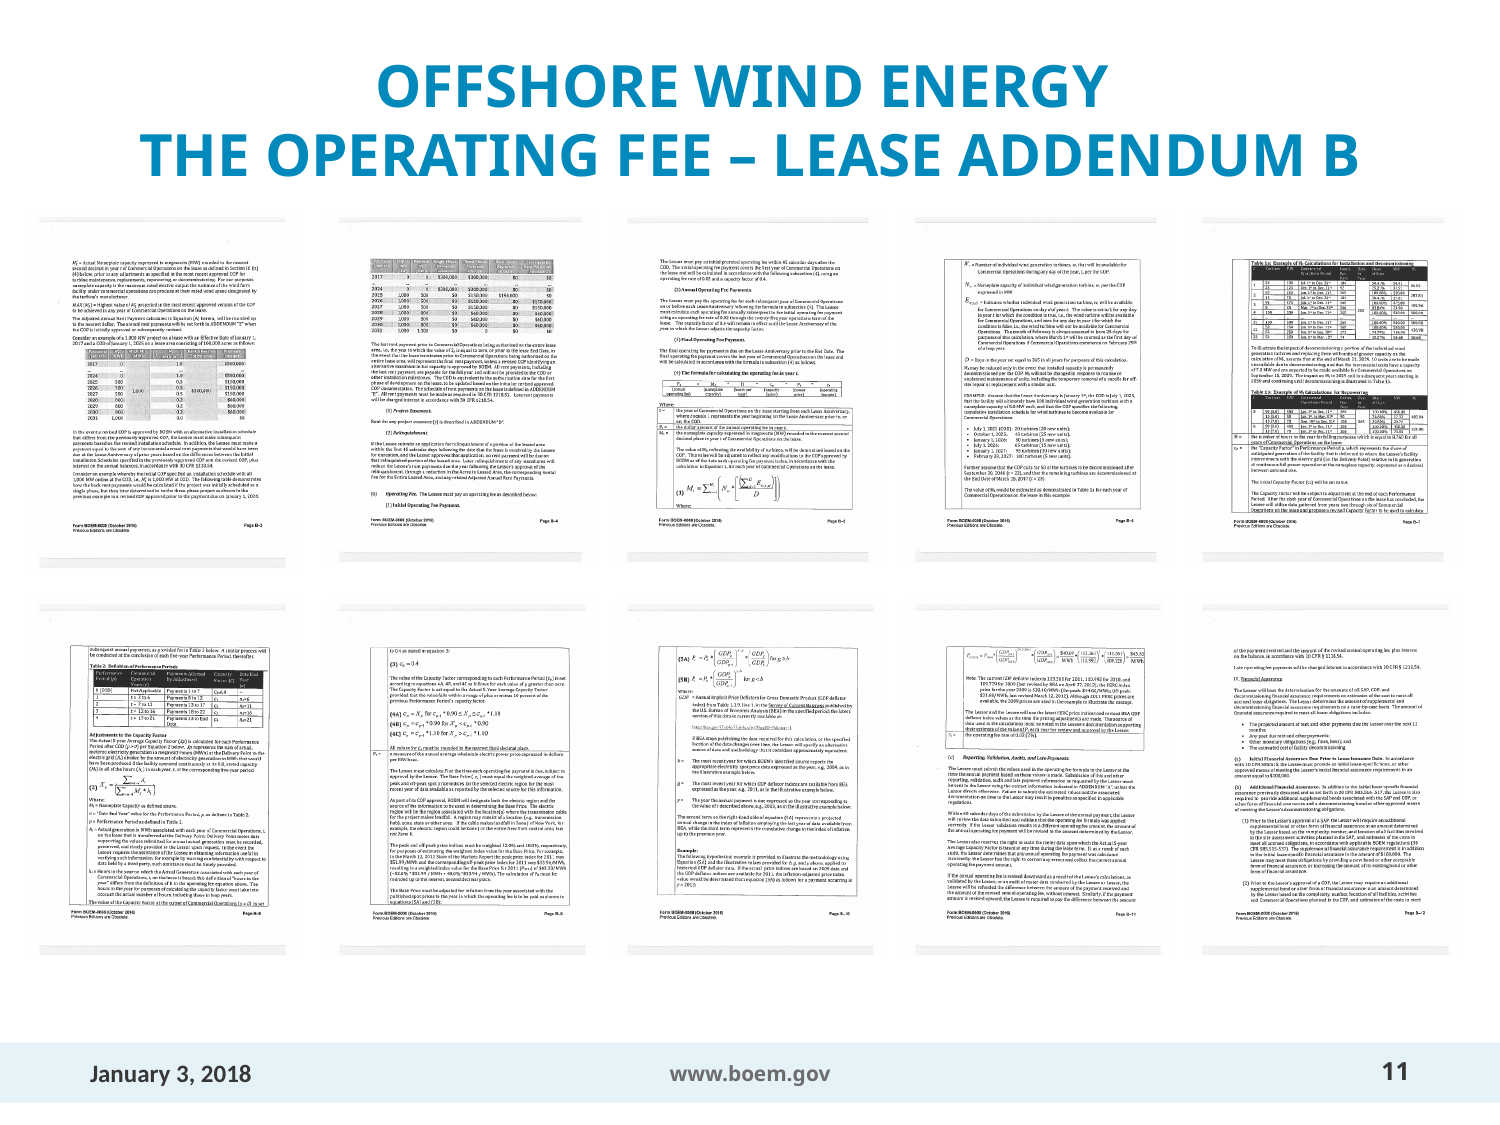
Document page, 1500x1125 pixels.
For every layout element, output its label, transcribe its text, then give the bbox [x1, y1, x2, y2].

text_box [612, 599, 888, 957]
slide_number 11 [1074, 1042, 1425, 1103]
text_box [612, 212, 884, 563]
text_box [1187, 212, 1459, 563]
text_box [1187, 599, 1463, 957]
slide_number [75, 1042, 500, 1103]
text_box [24, 599, 301, 957]
title Offshore Wind Energy The Operating Fee – Lease Addendum B [75, 24, 1425, 213]
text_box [899, 212, 1171, 563]
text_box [324, 599, 601, 957]
footer www.boem.gov [512, 1042, 988, 1103]
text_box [899, 599, 1176, 957]
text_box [24, 212, 301, 569]
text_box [324, 212, 596, 563]
